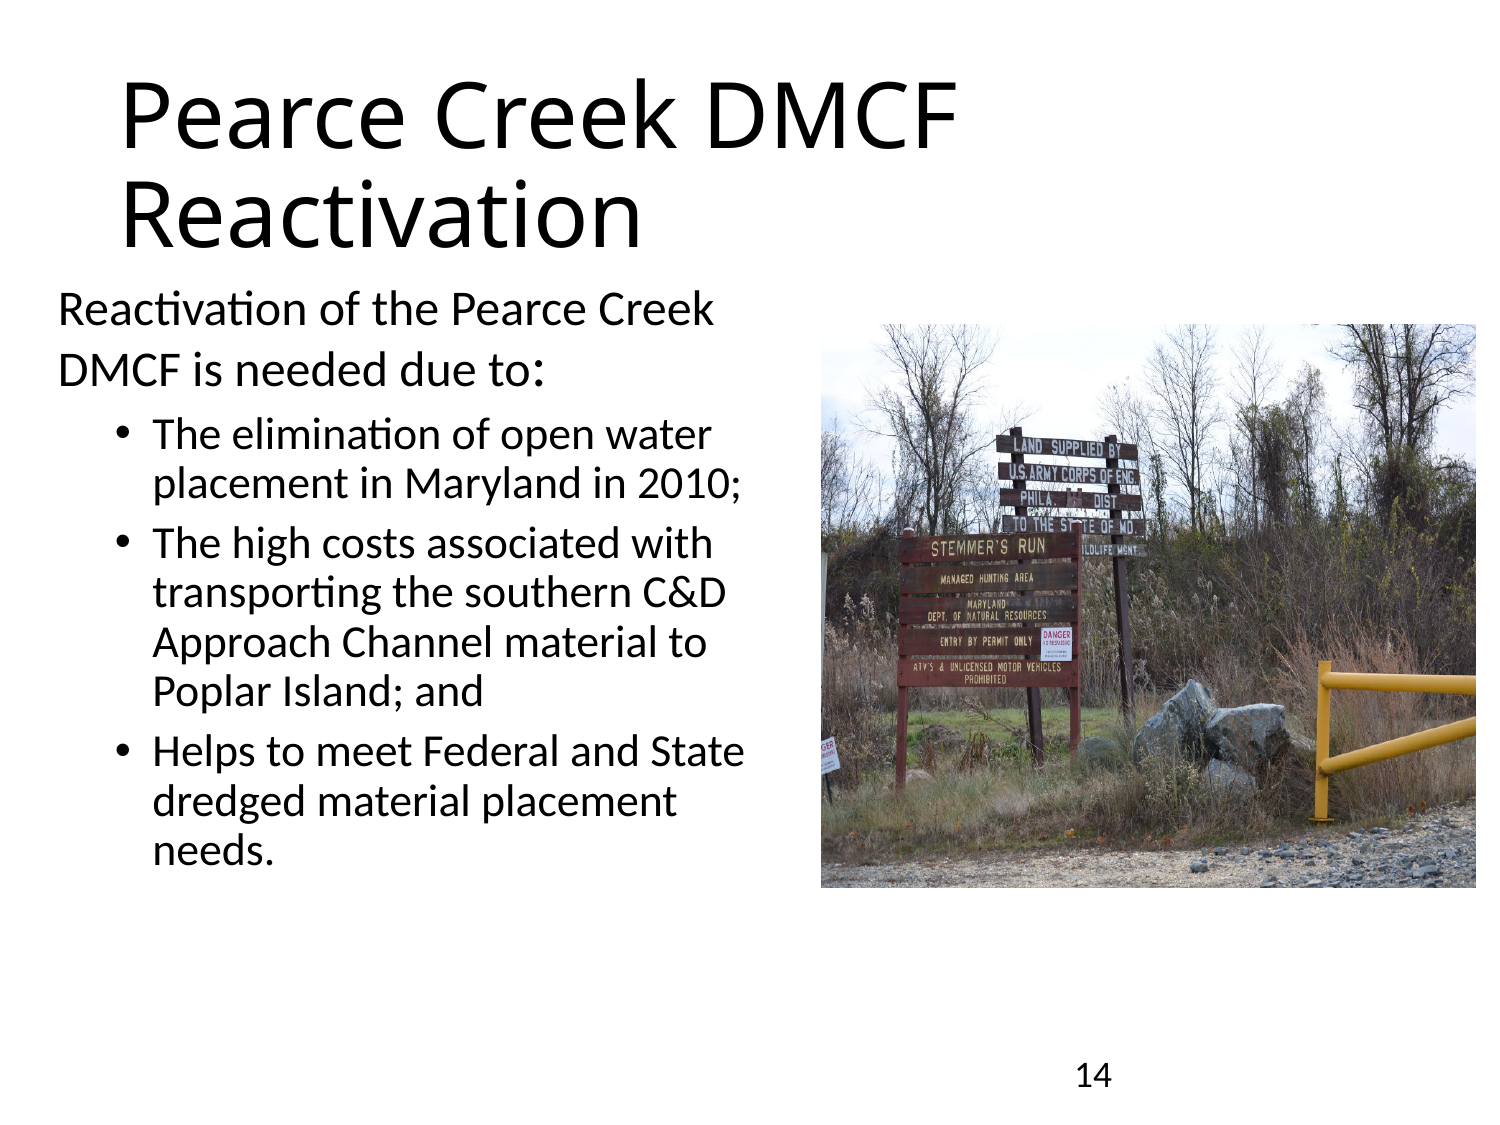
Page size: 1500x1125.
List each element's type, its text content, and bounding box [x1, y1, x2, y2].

picture [821, 324, 1476, 888]
list Reactivation of the Pearce Creek DMCF is needed due to: The elimination of open water placement in Maryland in 2010; The high costs associated with transporting the southern C&D Approach Channel material to Poplar Island; and Helps to meet Federal and State dredged material placement needs. [24, 275, 813, 1018]
title Pearce Creek DMCF Reactivation [103, 59, 1397, 278]
slide_number 14 [1059, 1042, 1397, 1103]
